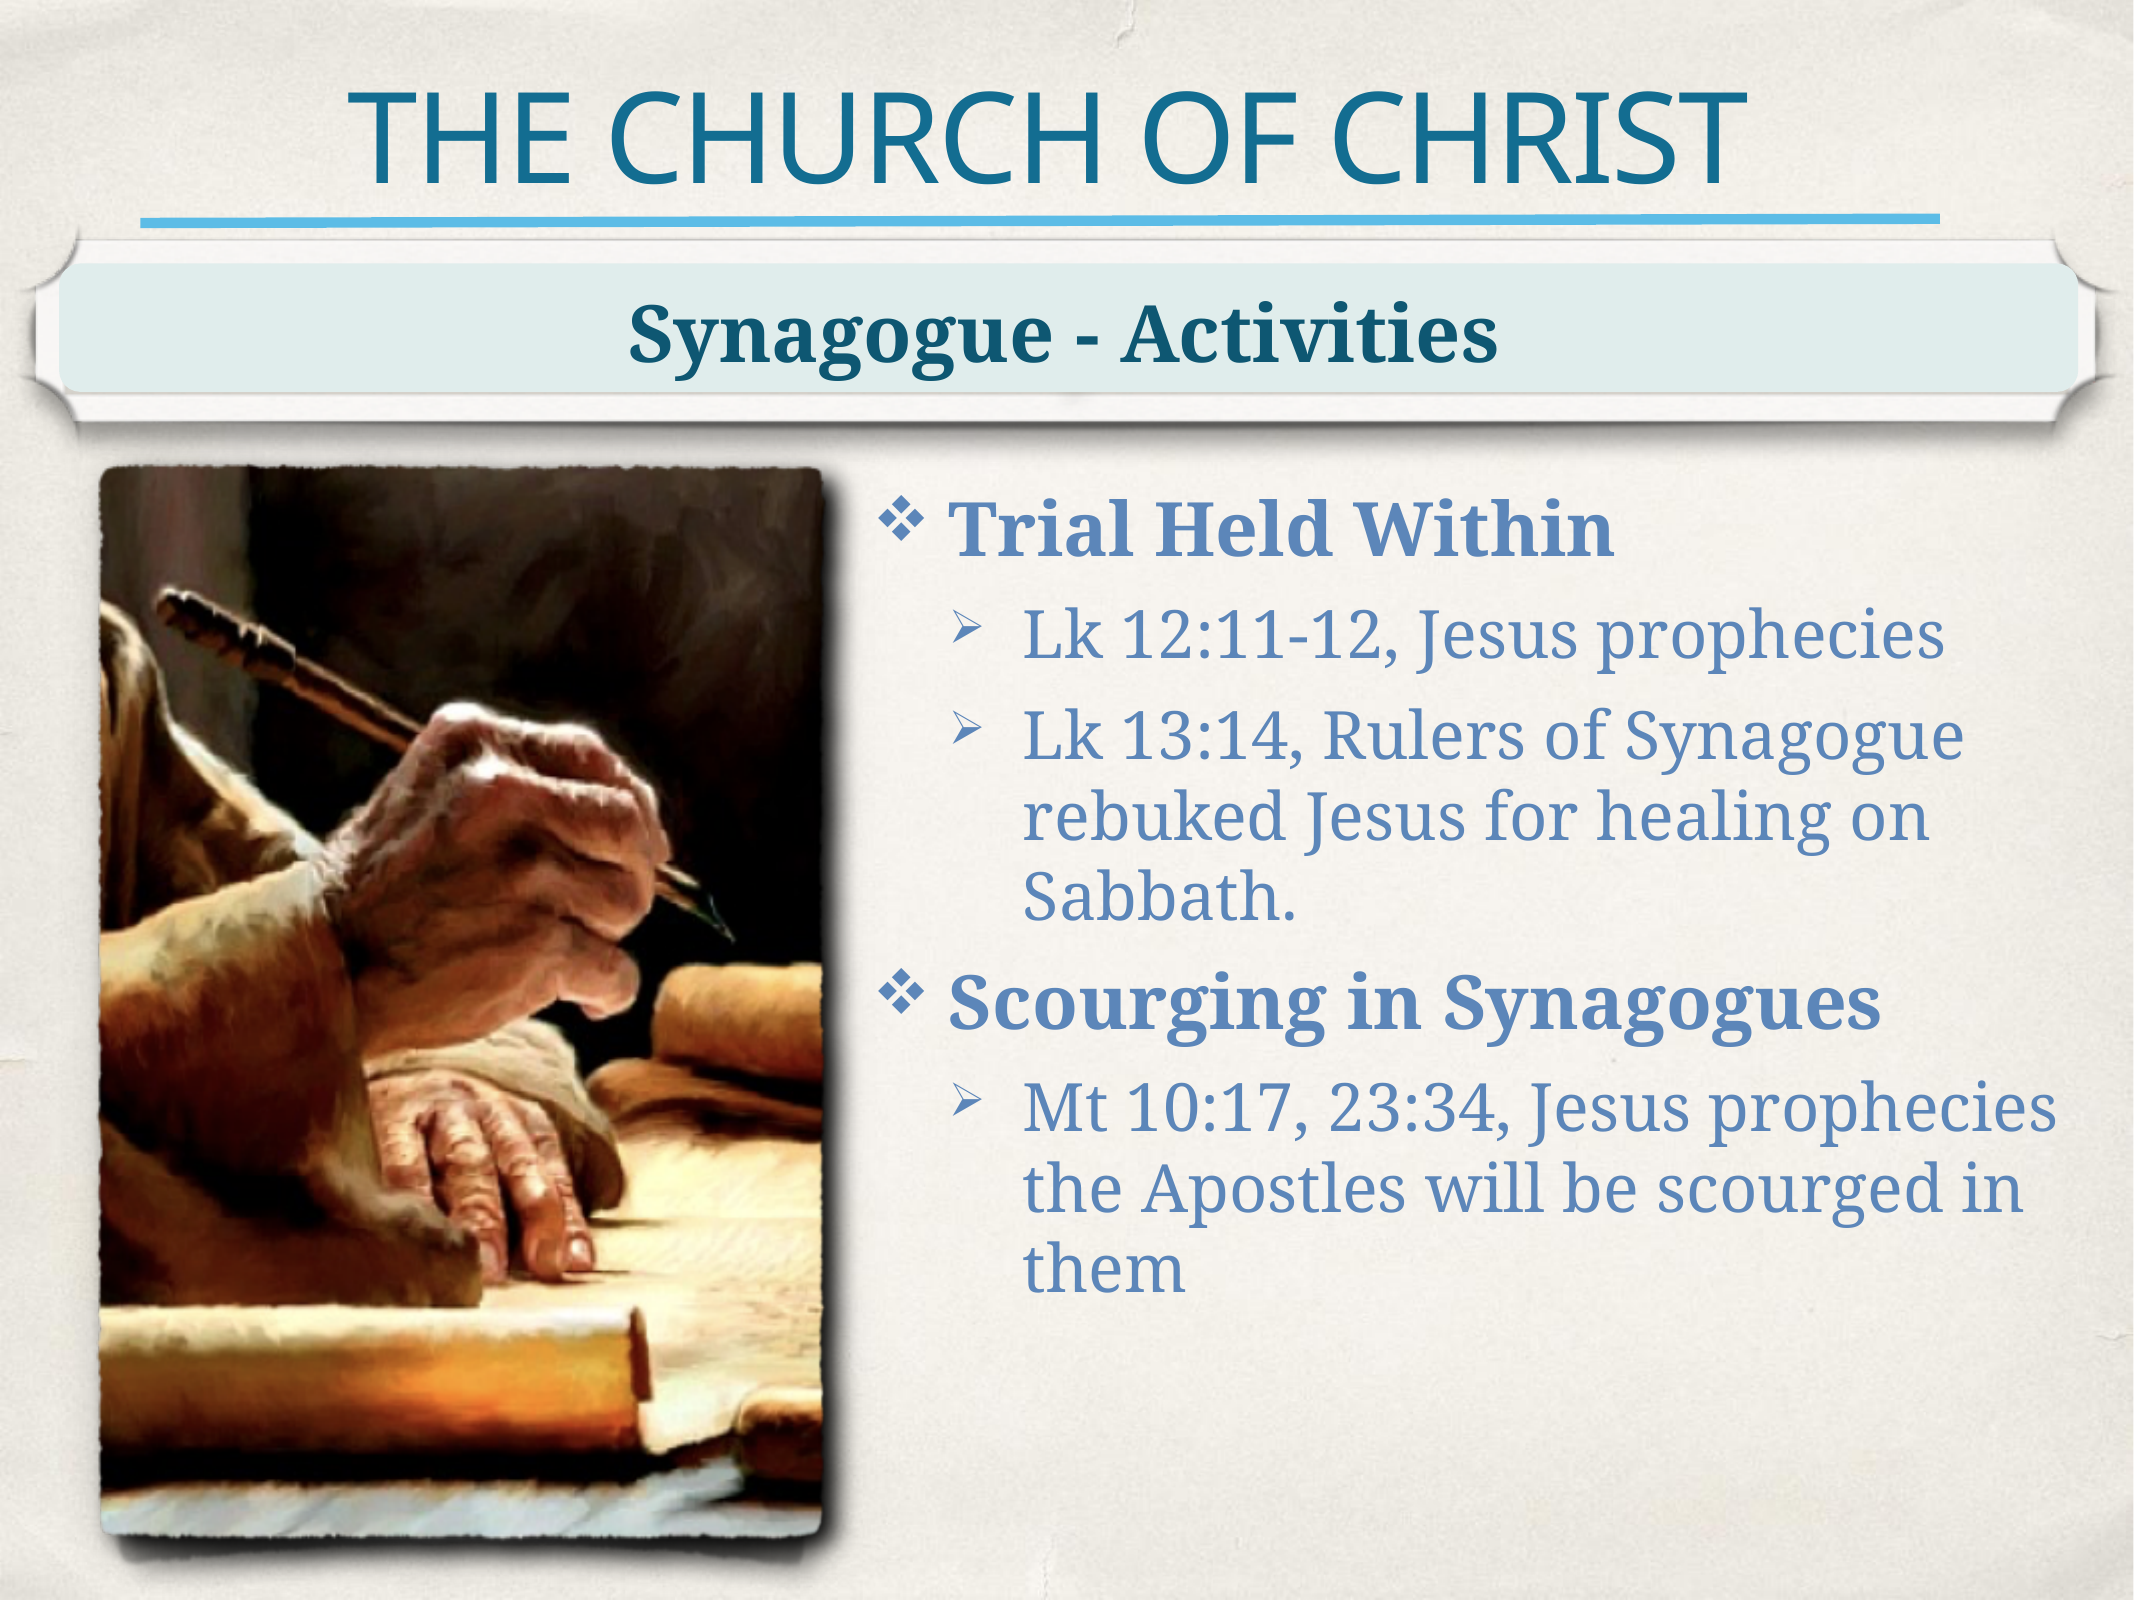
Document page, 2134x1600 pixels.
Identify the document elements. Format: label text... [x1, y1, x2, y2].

list Trial Held Within Lk 12:11-12, Jesus prophecies Lk 13:14, Rulers of Synagogue rebuked Jesus for healing on Sabbath. Scourging in Synagogues Mt 10:17, 23:34, Jesus prophecies the Apostles will be scourged in them [864, 472, 2114, 1557]
list Synagogue - Activities [32, 249, 2097, 413]
title THE CHURCH OF CHRIST [48, 48, 2079, 219]
picture [0, 0, 2134, 1600]
